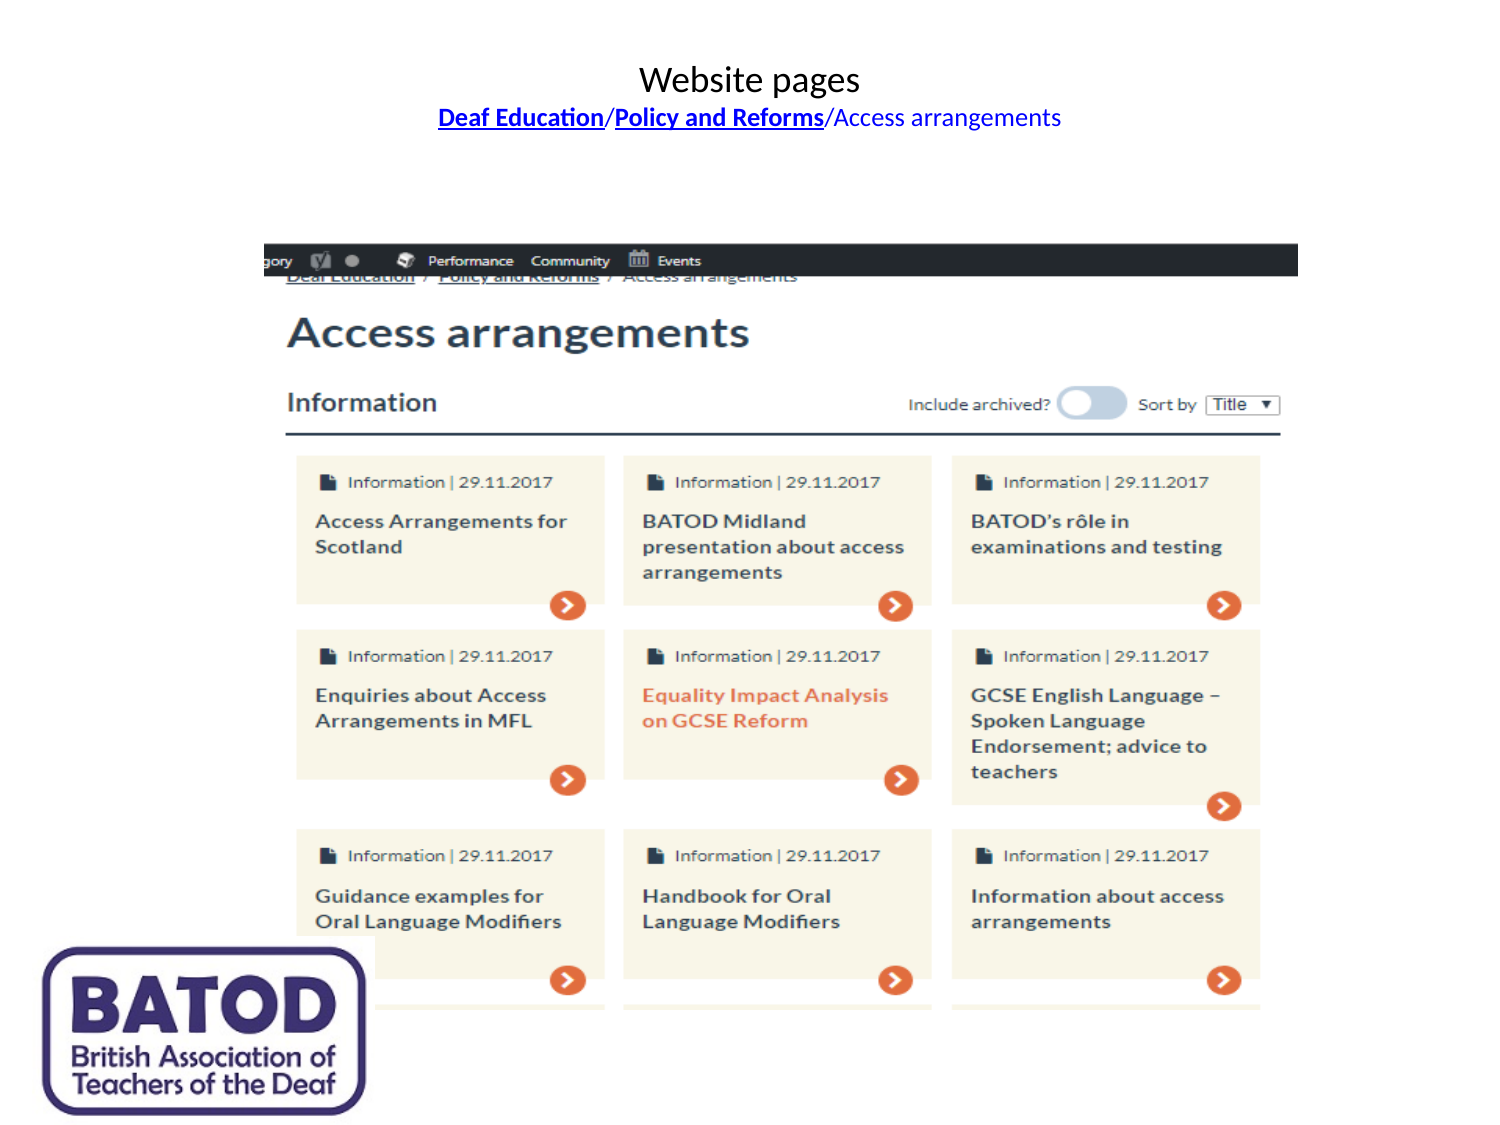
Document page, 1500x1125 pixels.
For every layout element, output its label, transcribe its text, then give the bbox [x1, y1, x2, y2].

title Website pages Deaf Education/Policy and Reforms/Access arrangements [112, 47, 1388, 139]
picture [30, 243, 1298, 1125]
